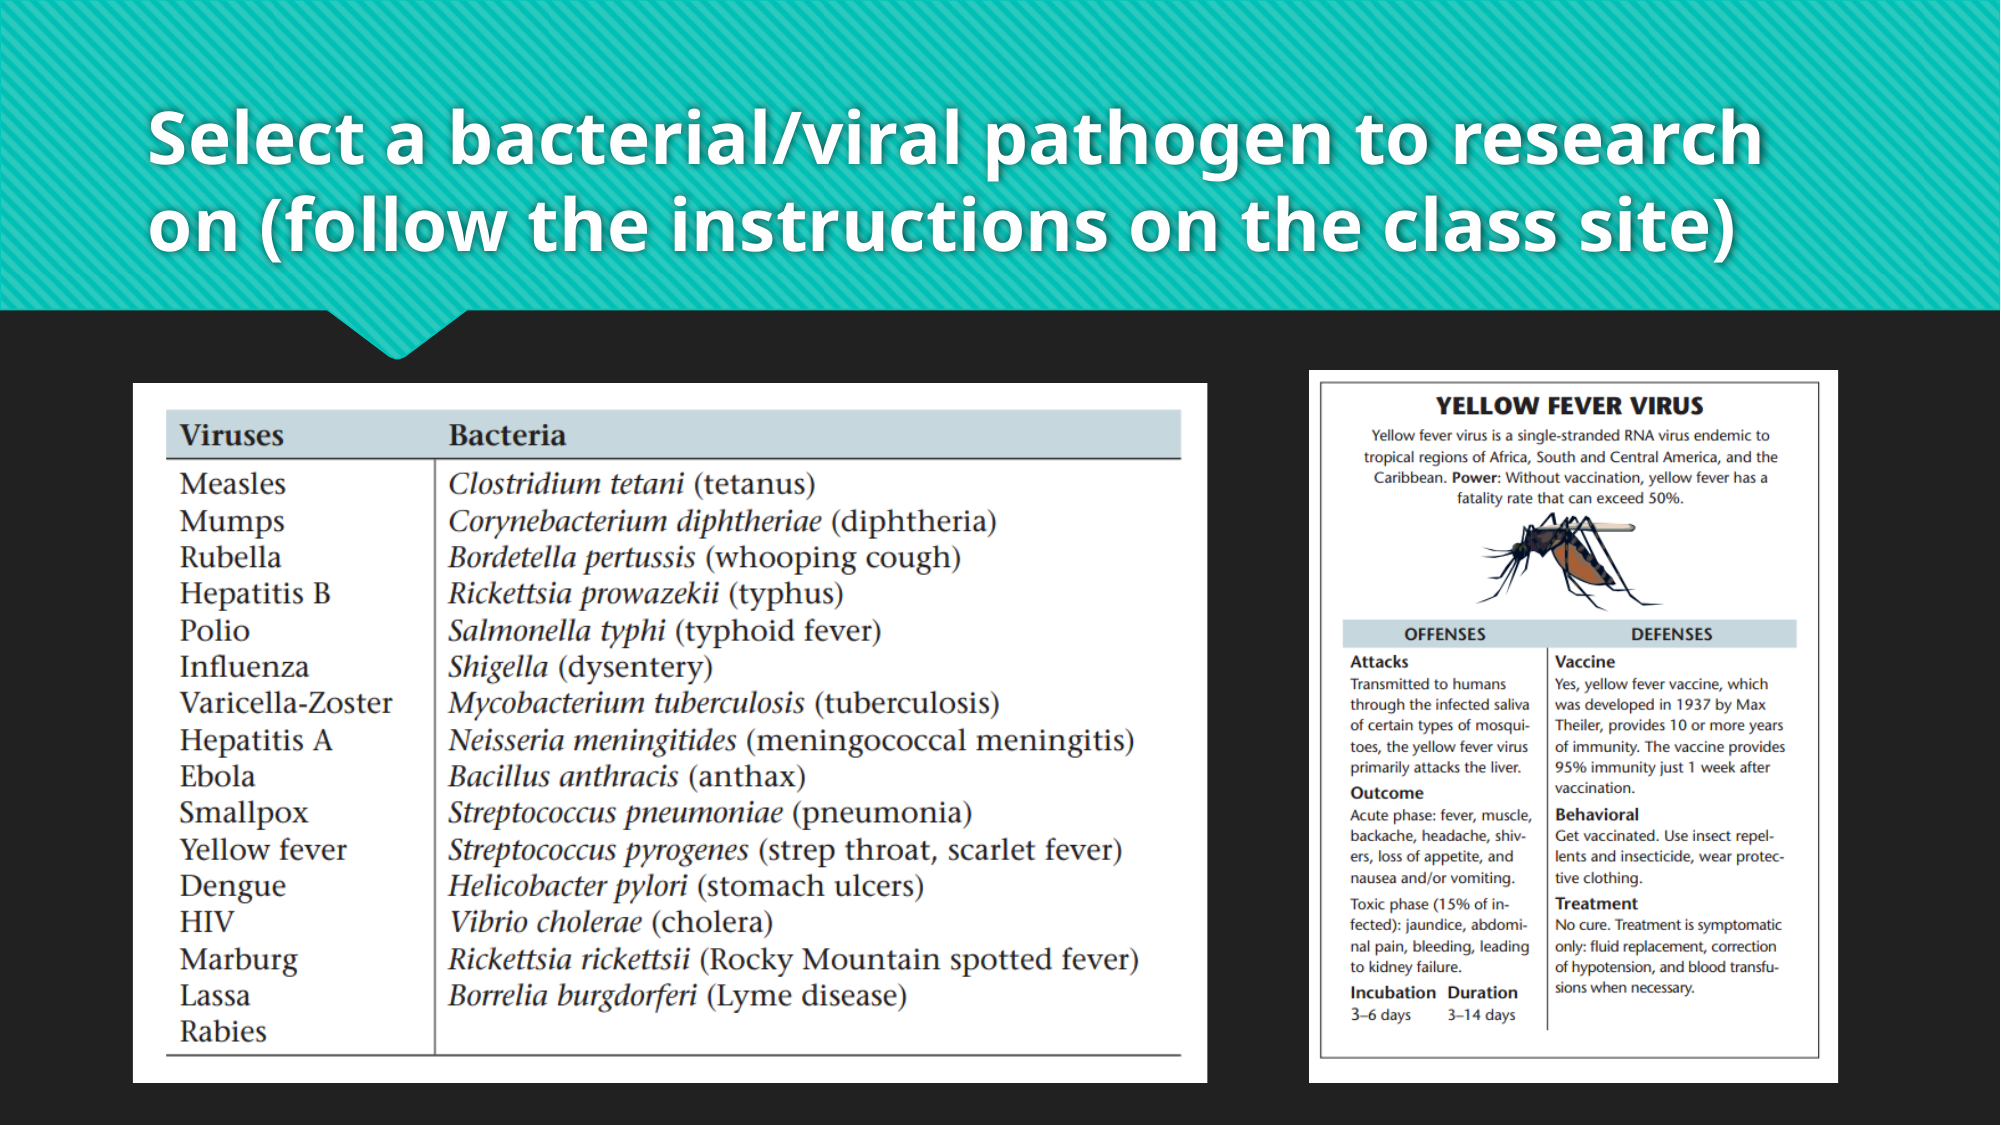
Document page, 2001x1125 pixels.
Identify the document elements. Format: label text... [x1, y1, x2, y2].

title Select a bacterial/viral pathogen to research on (follow the instructions on the class site) [132, 58, 1868, 274]
picture [132, 383, 1208, 1083]
picture [1308, 370, 1839, 1083]
